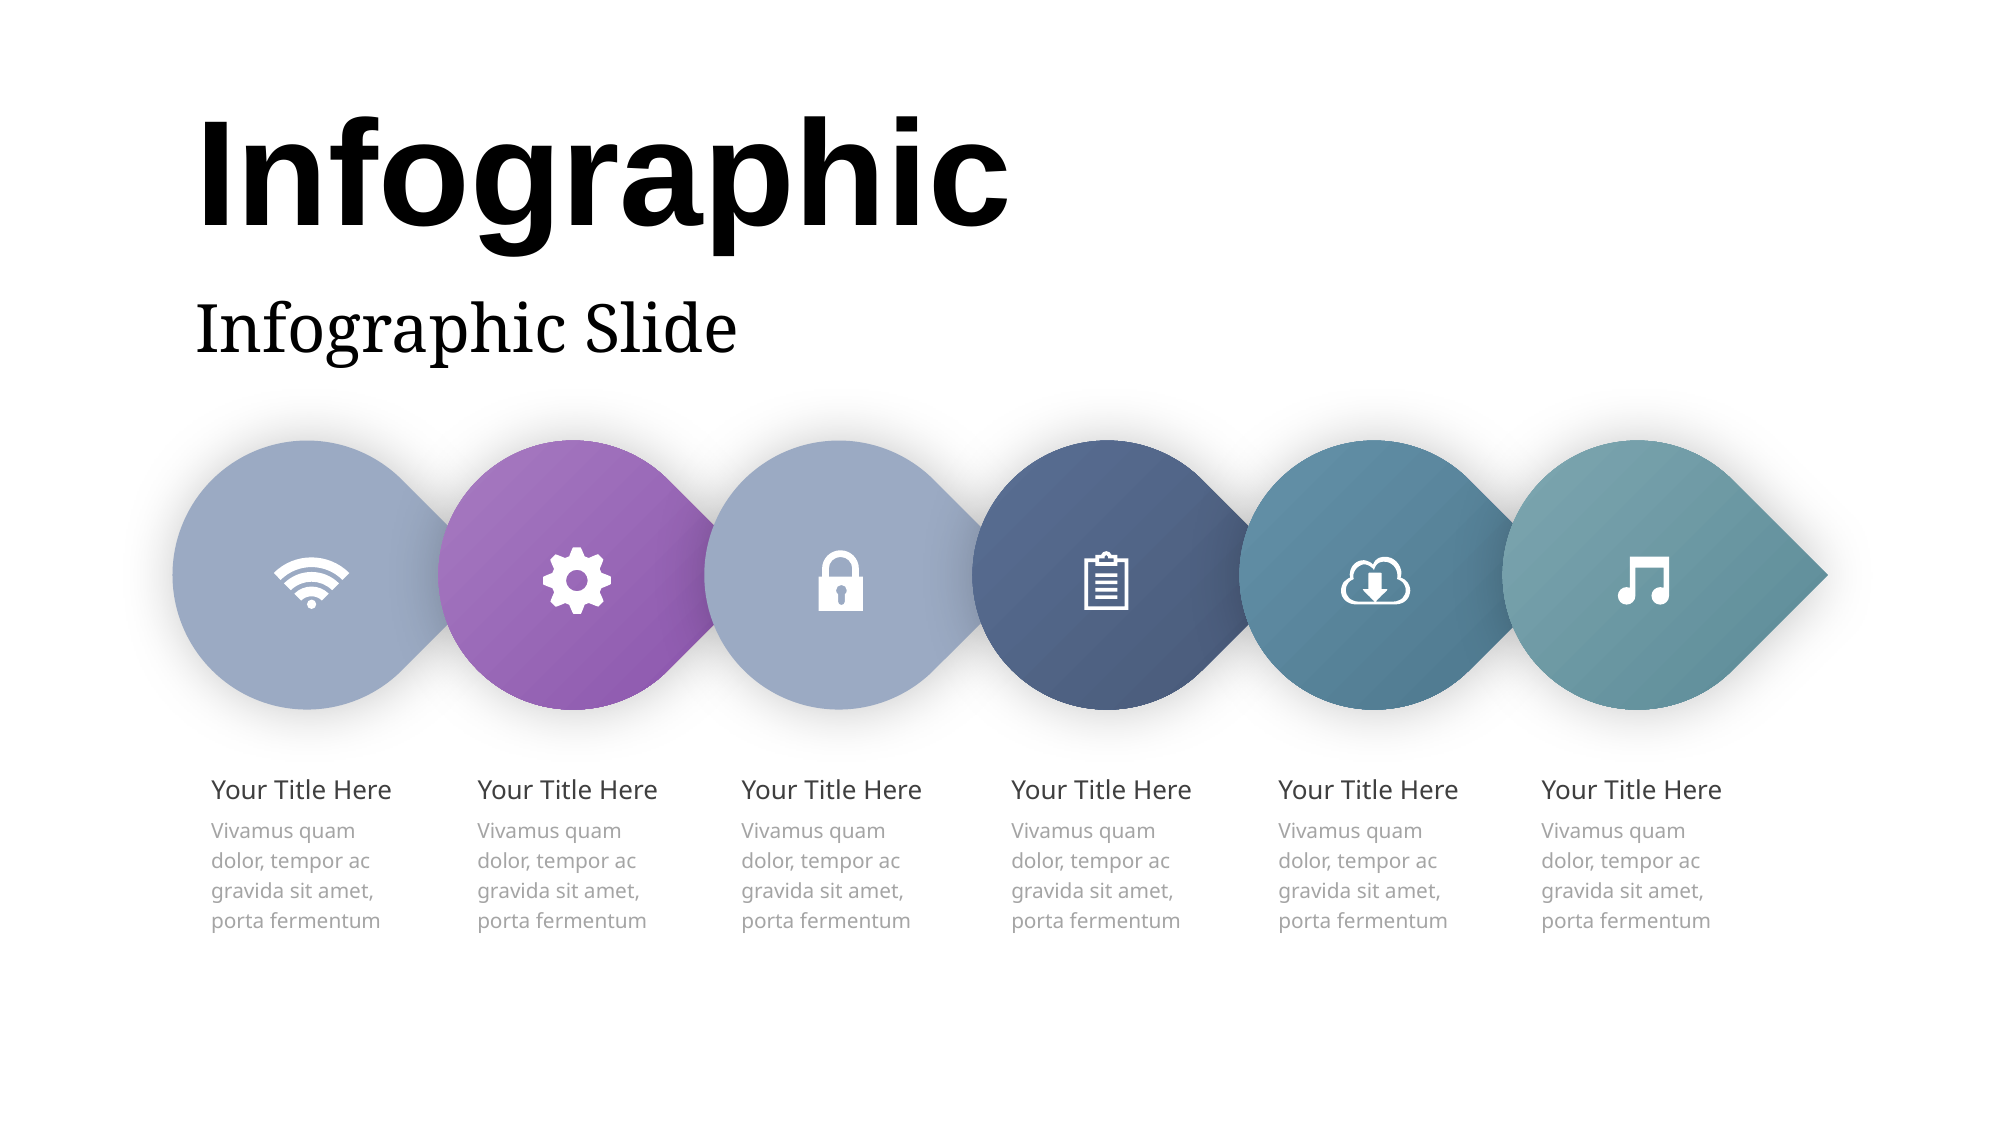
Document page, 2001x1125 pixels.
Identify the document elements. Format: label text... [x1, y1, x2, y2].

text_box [116, 384, 1828, 766]
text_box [462, 777, 684, 943]
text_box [196, 777, 418, 943]
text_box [1263, 777, 1485, 943]
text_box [1526, 777, 1748, 943]
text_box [726, 777, 948, 943]
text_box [996, 777, 1218, 943]
text_box Infographic [180, 68, 1253, 286]
text_box Infographic Slide [180, 278, 876, 375]
